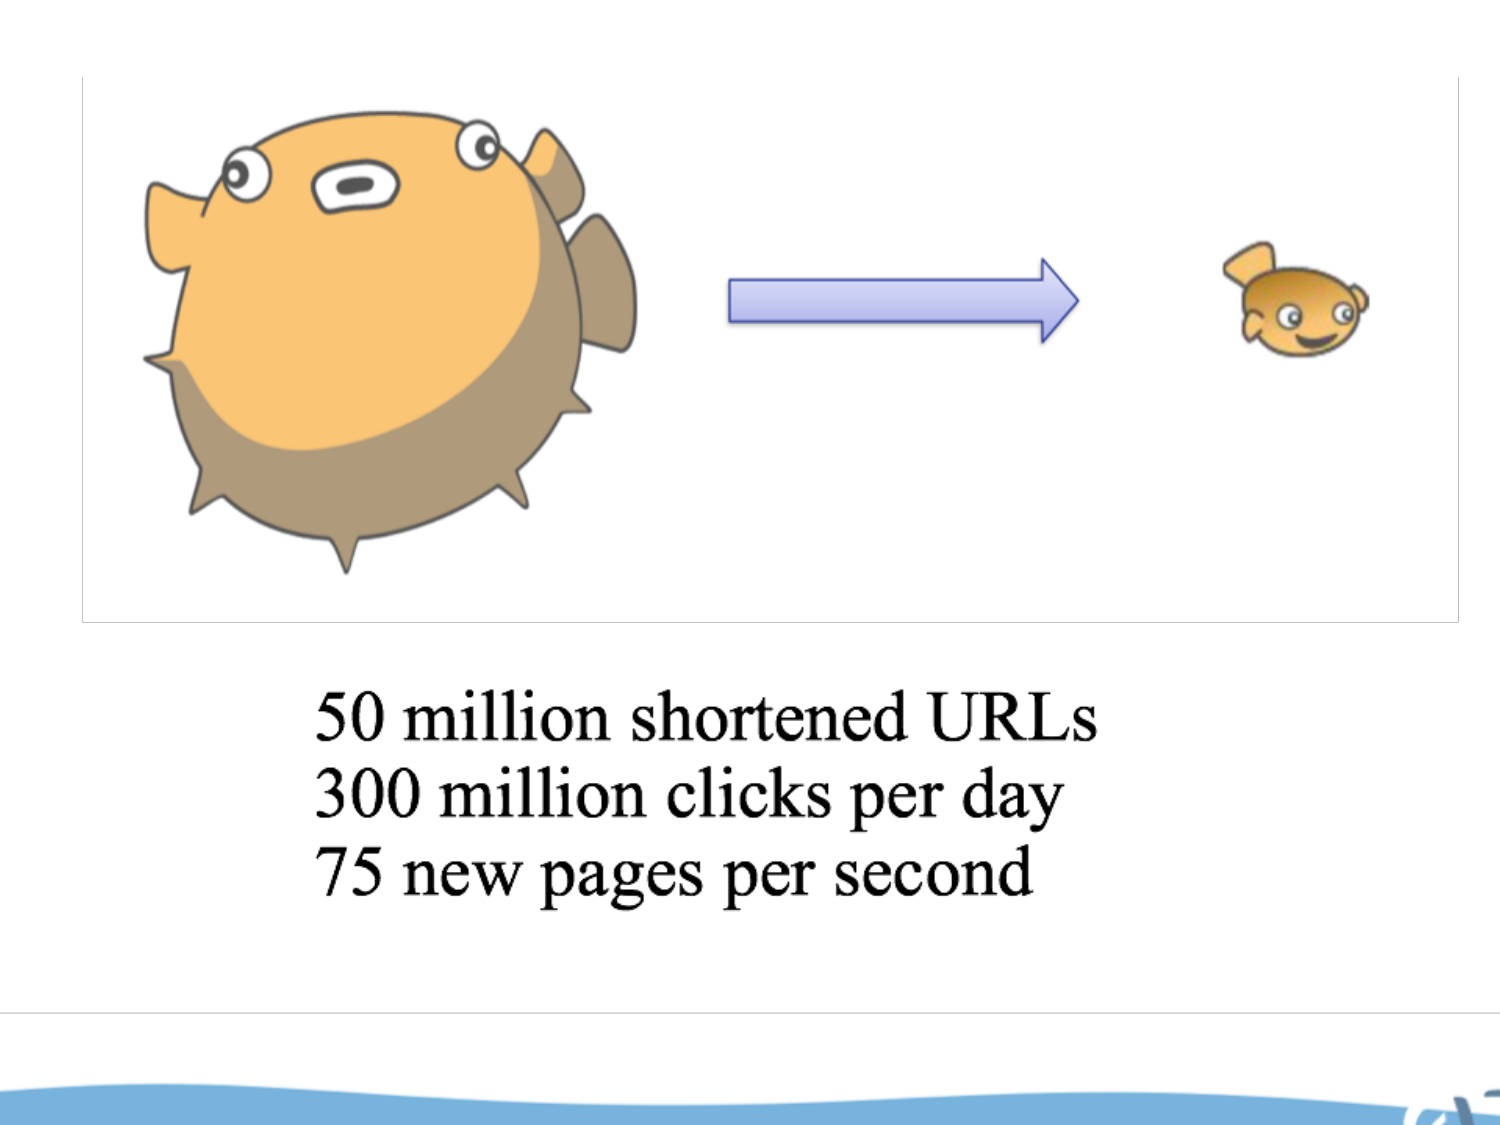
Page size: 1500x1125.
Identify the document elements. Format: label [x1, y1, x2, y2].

text_box [0, 77, 1500, 1125]
